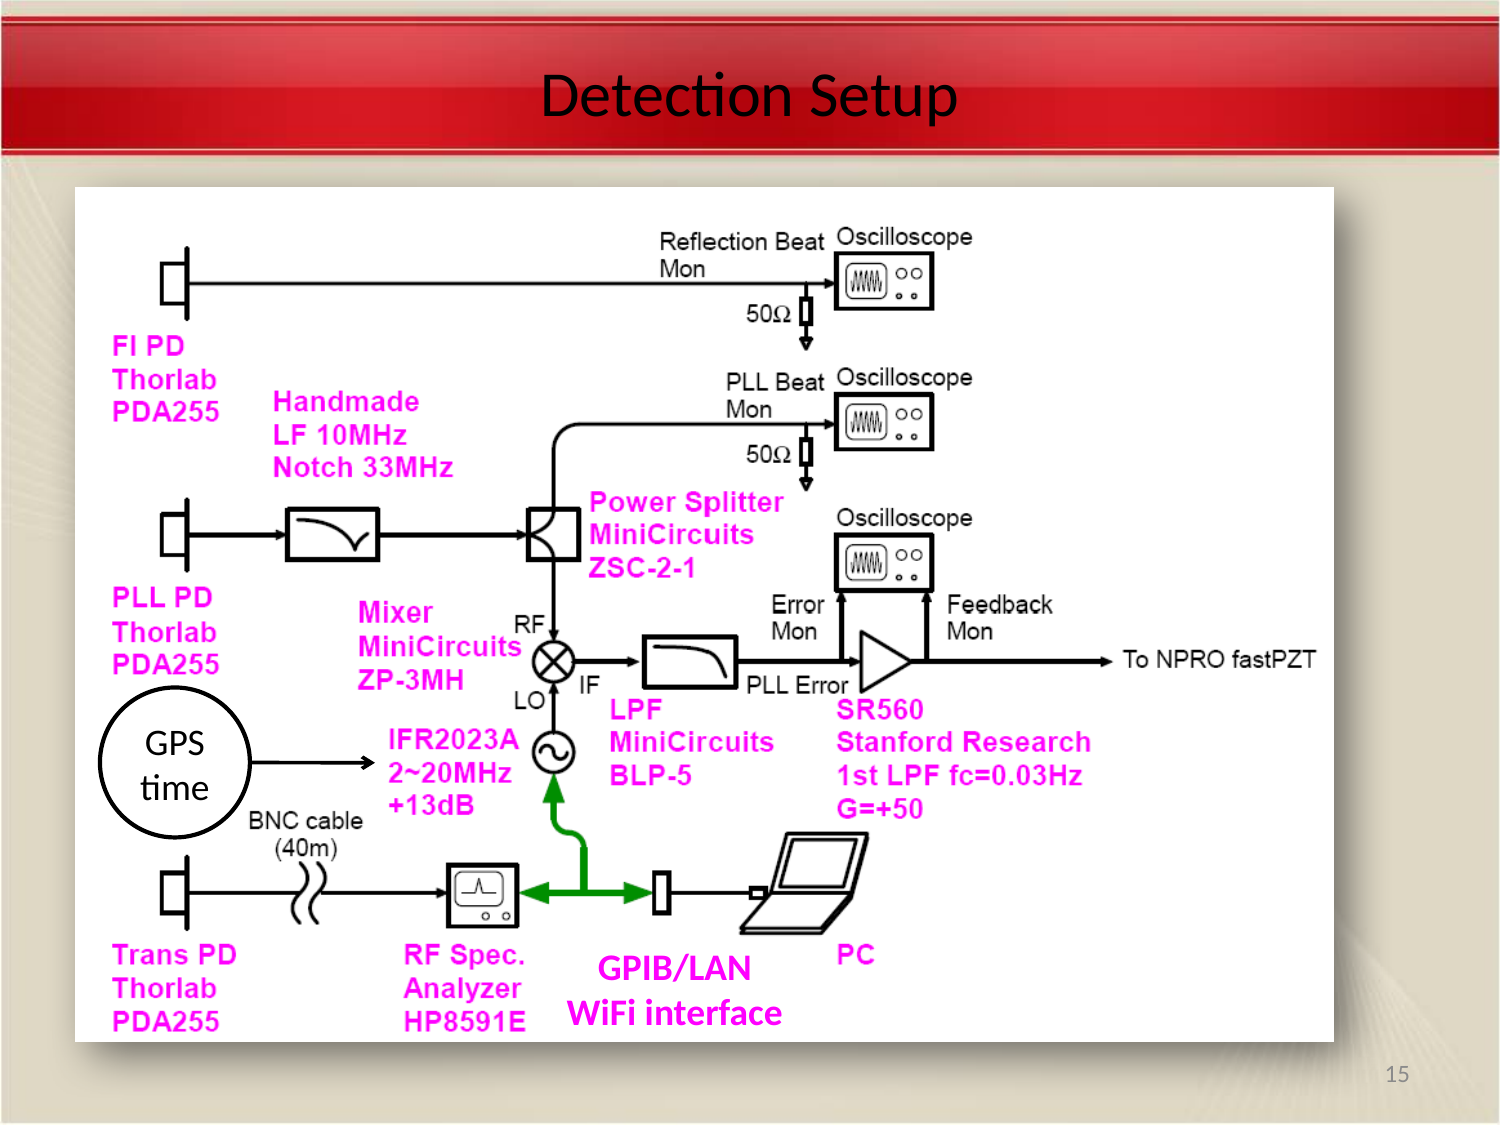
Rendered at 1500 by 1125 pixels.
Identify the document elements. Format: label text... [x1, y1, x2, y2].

title Detection Setup [75, 45, 1425, 138]
picture [0, 0, 1500, 1125]
slide_number 15 [1074, 1042, 1425, 1103]
